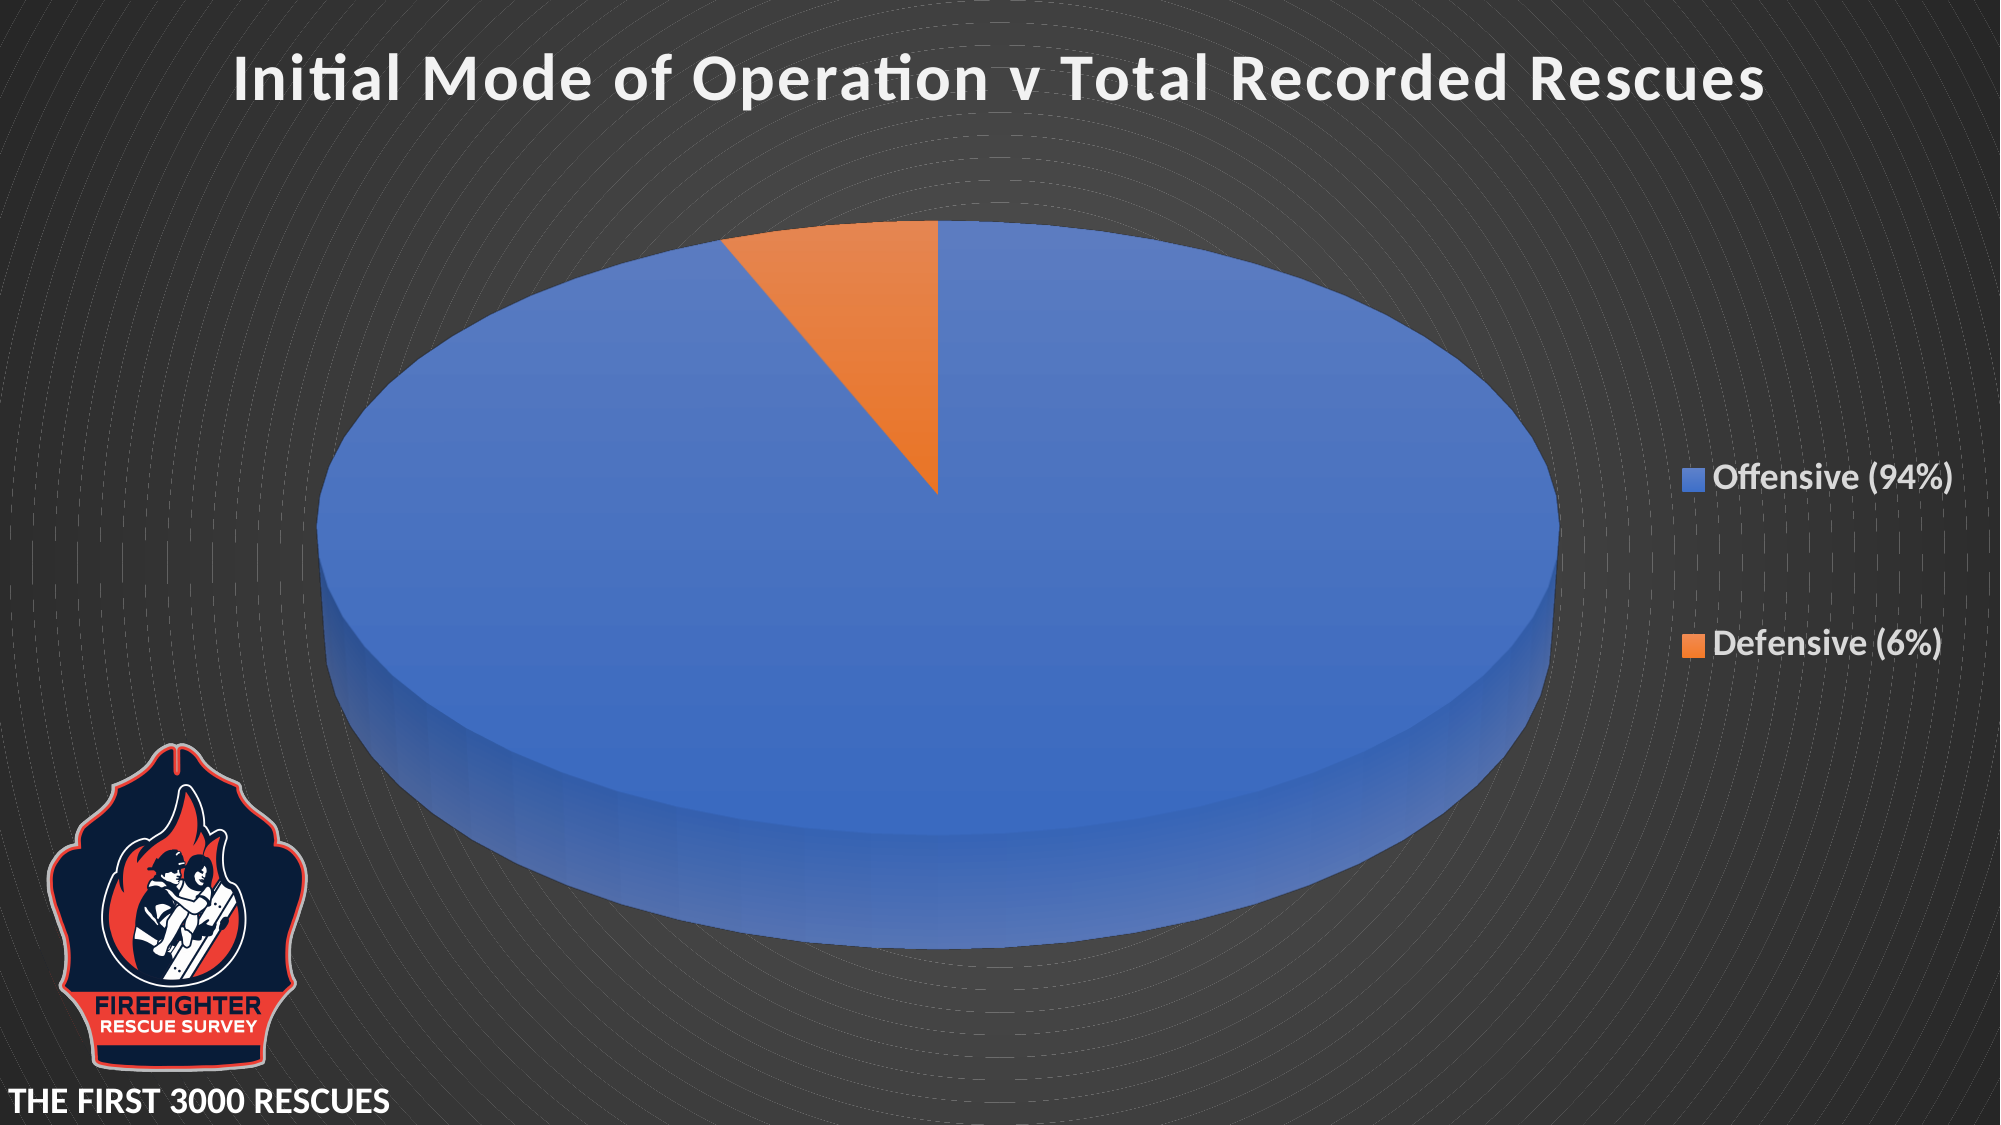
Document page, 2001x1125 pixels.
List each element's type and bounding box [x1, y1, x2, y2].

chart [0, 0, 2000, 1125]
